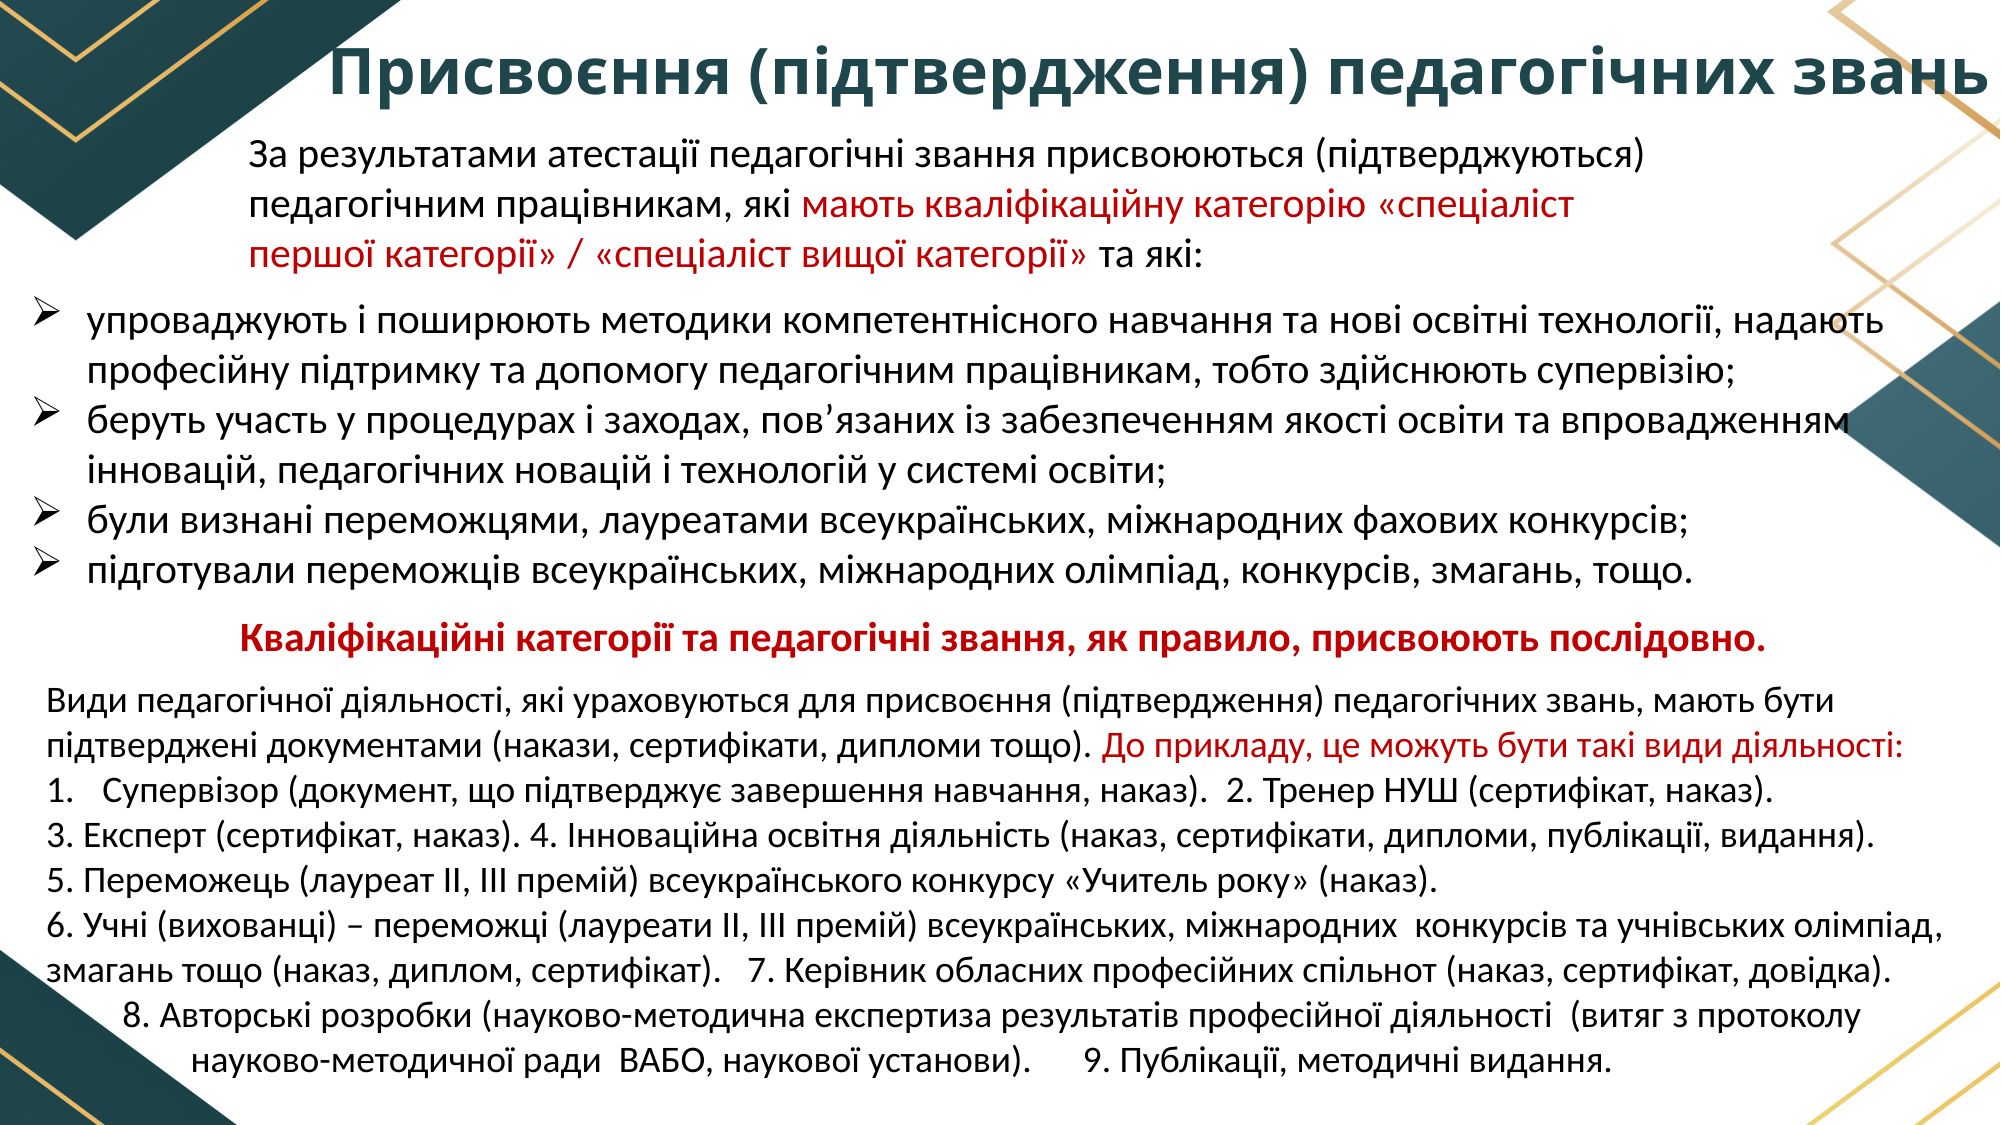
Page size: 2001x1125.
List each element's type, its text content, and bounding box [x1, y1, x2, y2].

text_box За результатами атестації педагогічні звання присвоюються (підтверджуються) педагогічним працівникам, які мають кваліфікаційну категорію «спеціаліст першої категорії» / «спеціаліст вищої категорії» та які: [233, 118, 1829, 284]
text_box Кваліфікаційні категорії та педагогічні звання, як правило, присвоюють послідовно. [31, 602, 1977, 667]
text_box Види педагогічної діяльності, які ураховуються для присвоєння (підтвердження) педагогічних звань, мають бути підтверджені документами (накази, сертифікати, дипломи тощо). До прикладу, це можуть бути такі види діяльності: Супервізор (документ, що підтверджує завершення навчання, наказ). 2. Тренер НУШ (сертифікат, наказ). 3. Експерт (сертифікат, наказ). 4. Інноваційна освітня діяльність (наказ, сертифікати, дипломи, публікації, видання). 5. Переможець (лауреат ІІ, ІІІ премій) всеукраїнського конкурсу «Учитель року» (наказ). 6. Учні (вихованці) – переможці (лауреати ІІ, ІІІ премій) всеукраїнських, міжнародних конкурсів та учнівських олімпіад, змагань тощо (наказ, диплом, сертифікат). 7. Керівник обласних професійних спільнот (наказ, сертифікат, довідка). 8. Авторські розробки (науково-методична експертиза результатів професійної діяльності (витяг з протоколу науково-методичної ради ВАБО, наукової установи). 9. Публікації, методичні видання. [31, 667, 1993, 1088]
picture [0, 0, 2000, 1125]
text_box упроваджують і поширюють методики компетентнісного навчання та нові освітні технології, надають професійну підтримку та допомогу педагогічним працівникам, тобто здійснюють супервізію; беруть участь у процедурах і заходах, пов’язаних із забезпеченням якості освіти та впровадженням інновацій, педагогічних новацій і технологій у системі освіти; були визнані переможцями, лауреатами всеукраїнських, міжнародних фахових конкурсів; підготували переможців всеукраїнських, міжнародних олімпіад, конкурсів, змагань, тощо. [15, 284, 1977, 599]
title Присвоєння (підтвердження) педагогічних звань [300, 0, 2000, 149]
